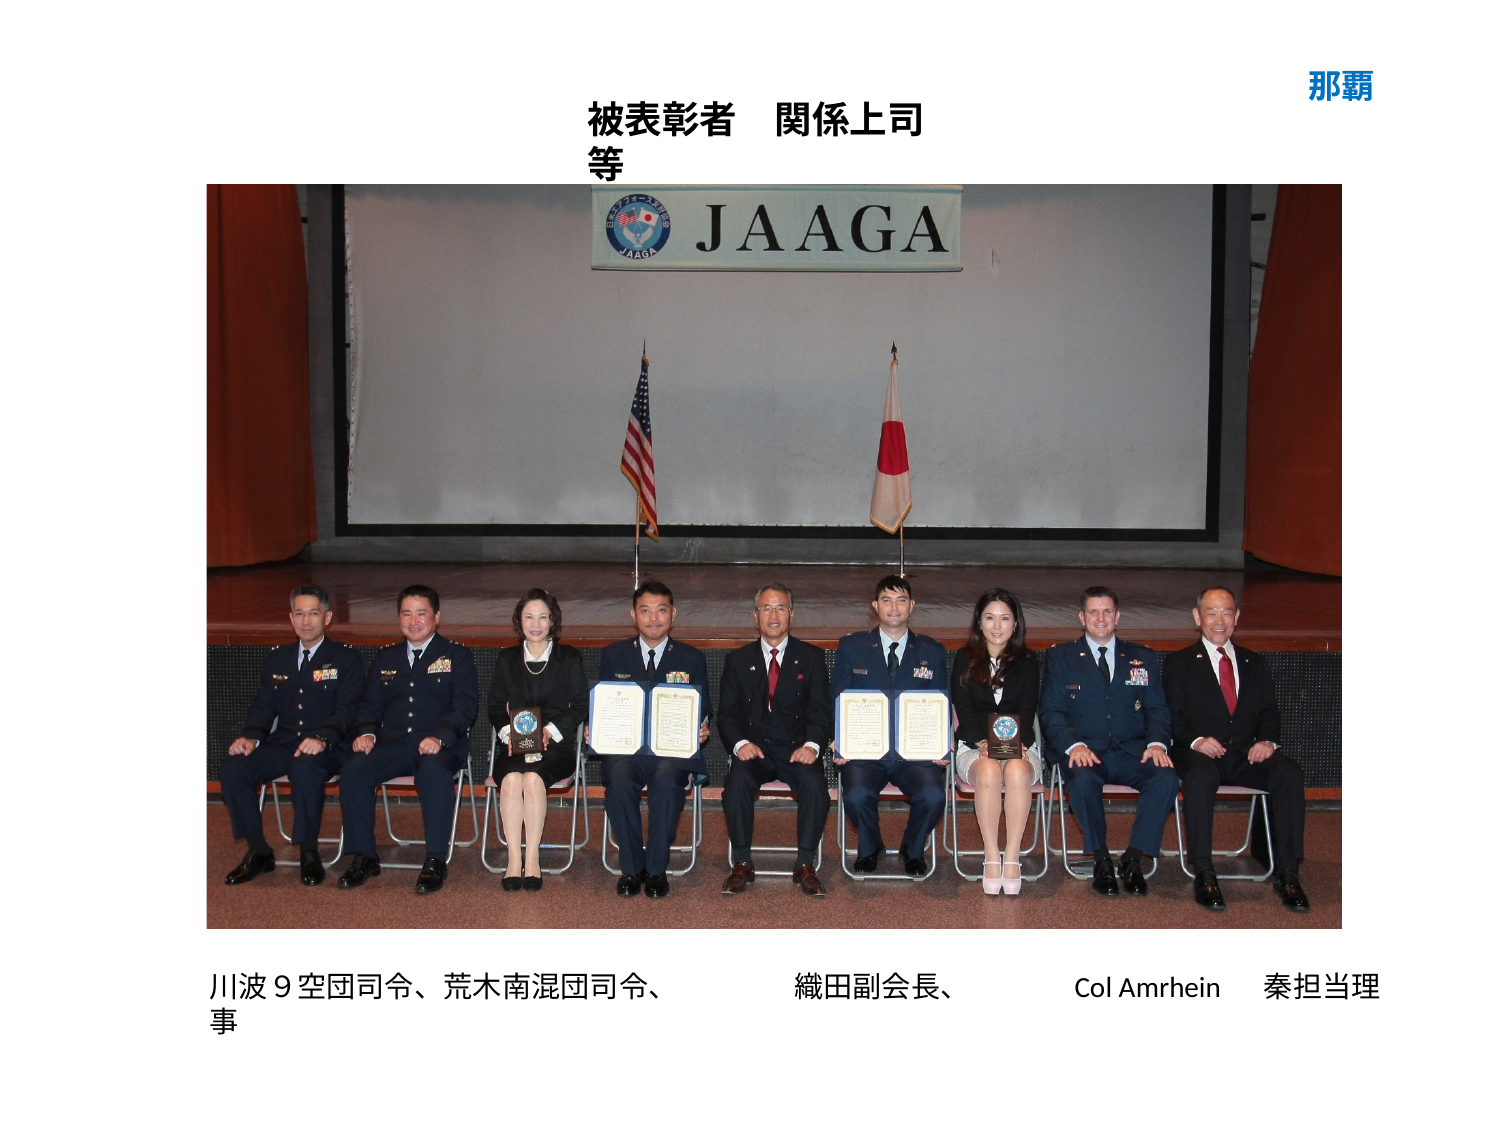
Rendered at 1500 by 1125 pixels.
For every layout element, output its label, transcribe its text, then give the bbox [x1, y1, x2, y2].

text_box 那覇 [1293, 58, 1400, 113]
text_box 川波９空団司令、荒木南混団司令、 織田副会長、 Col Amrhein 秦担当理事 [194, 960, 1400, 1046]
text_box 被表彰者 関係上司等 [572, 88, 975, 182]
picture [206, 184, 1343, 929]
